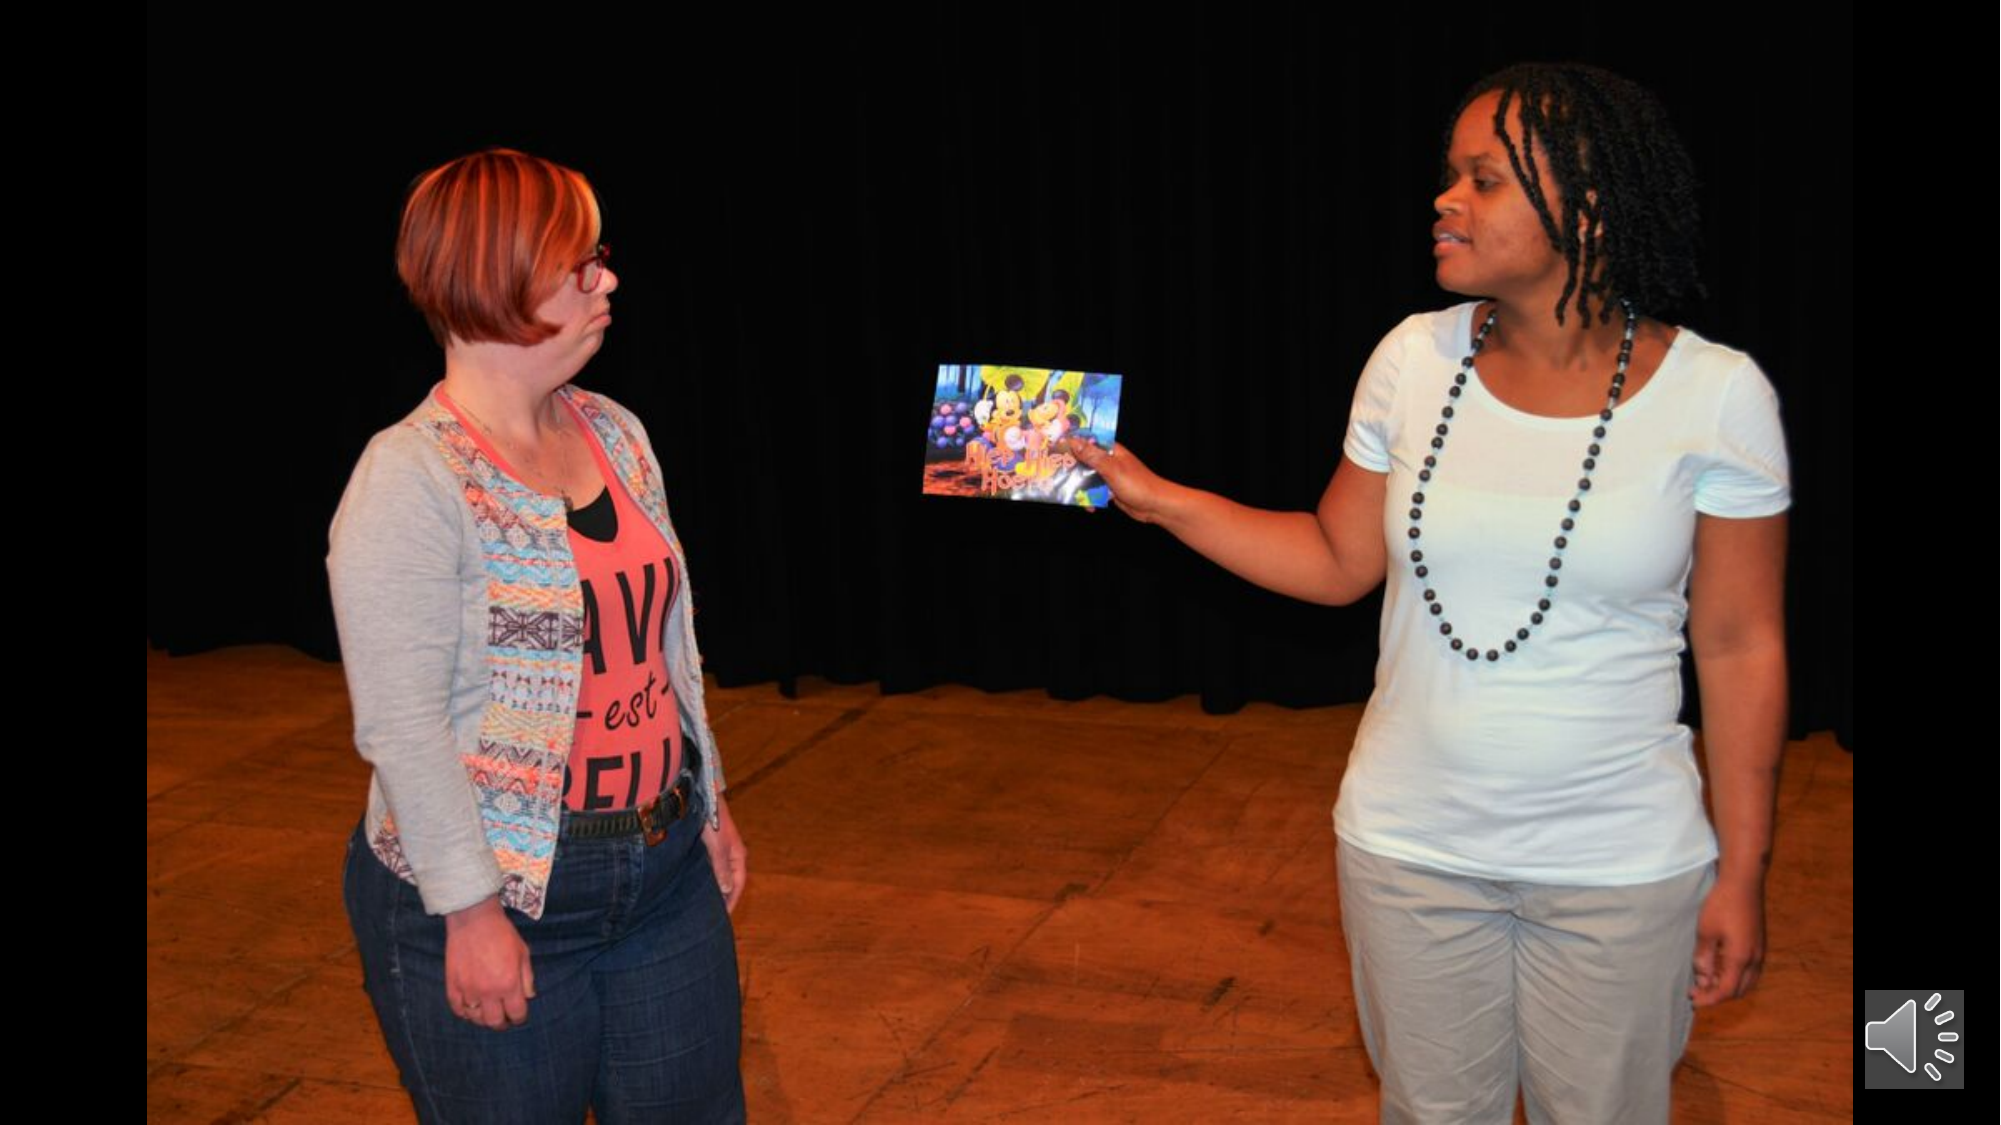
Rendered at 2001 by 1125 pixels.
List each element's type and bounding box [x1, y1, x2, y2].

list [147, 0, 1853, 1125]
picture [1864, 989, 1965, 1090]
